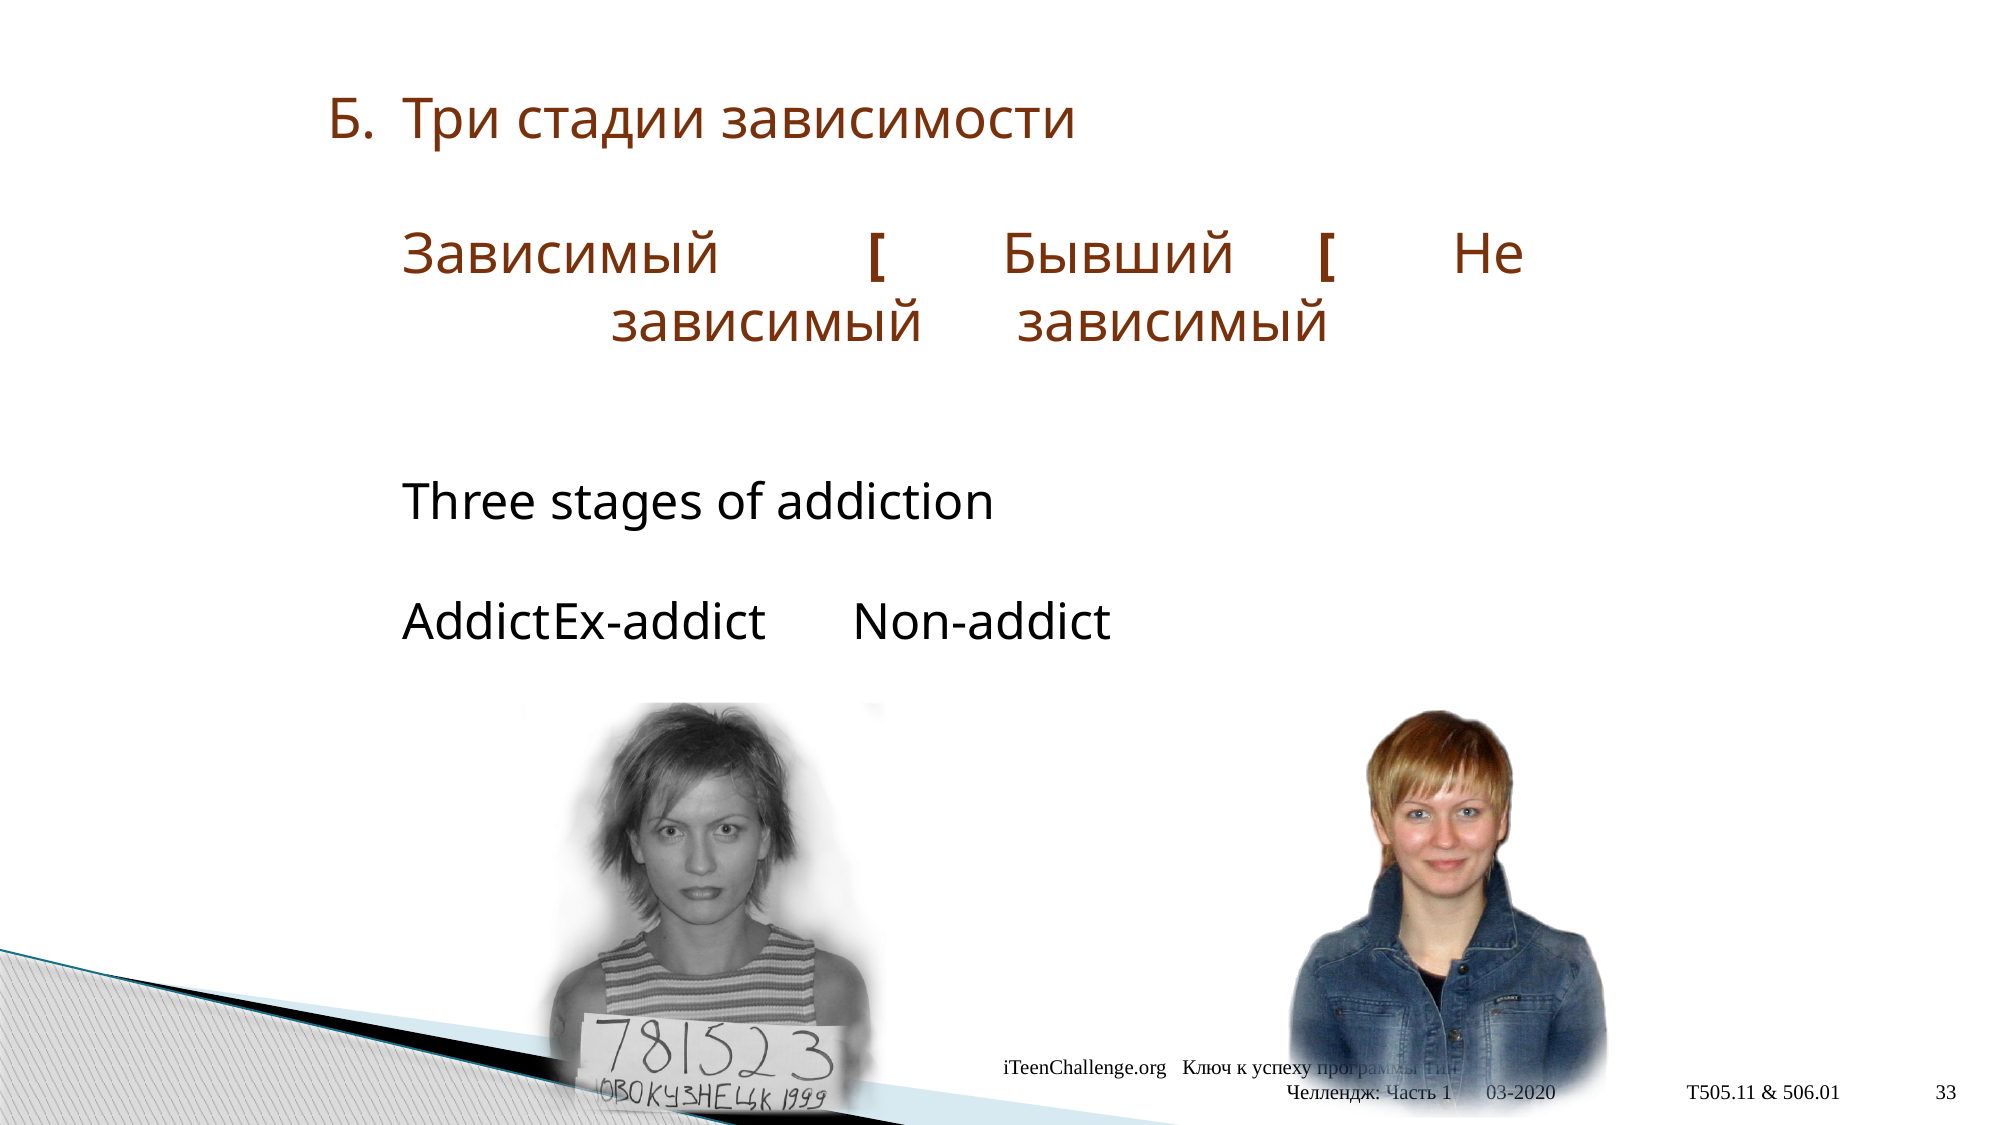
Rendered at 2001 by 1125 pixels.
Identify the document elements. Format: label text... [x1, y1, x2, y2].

slide_number 33 [1891, 1051, 1972, 1112]
picture [1270, 693, 1638, 1125]
list Б. Три стадии зависимости Зависимый [ Бывший [ Не зависимый зависимый Three stages of addiction Addict Ex-addict Non-addict [312, 75, 1713, 1006]
slide_number 03-2020 T505.11 & 506.01 [1642, 1051, 1891, 1112]
footer iTeenChallenge.org Ключ к успеху программы Тин Челлендж: Часть 1 [957, 1051, 1264, 1112]
picture [516, 693, 888, 1125]
